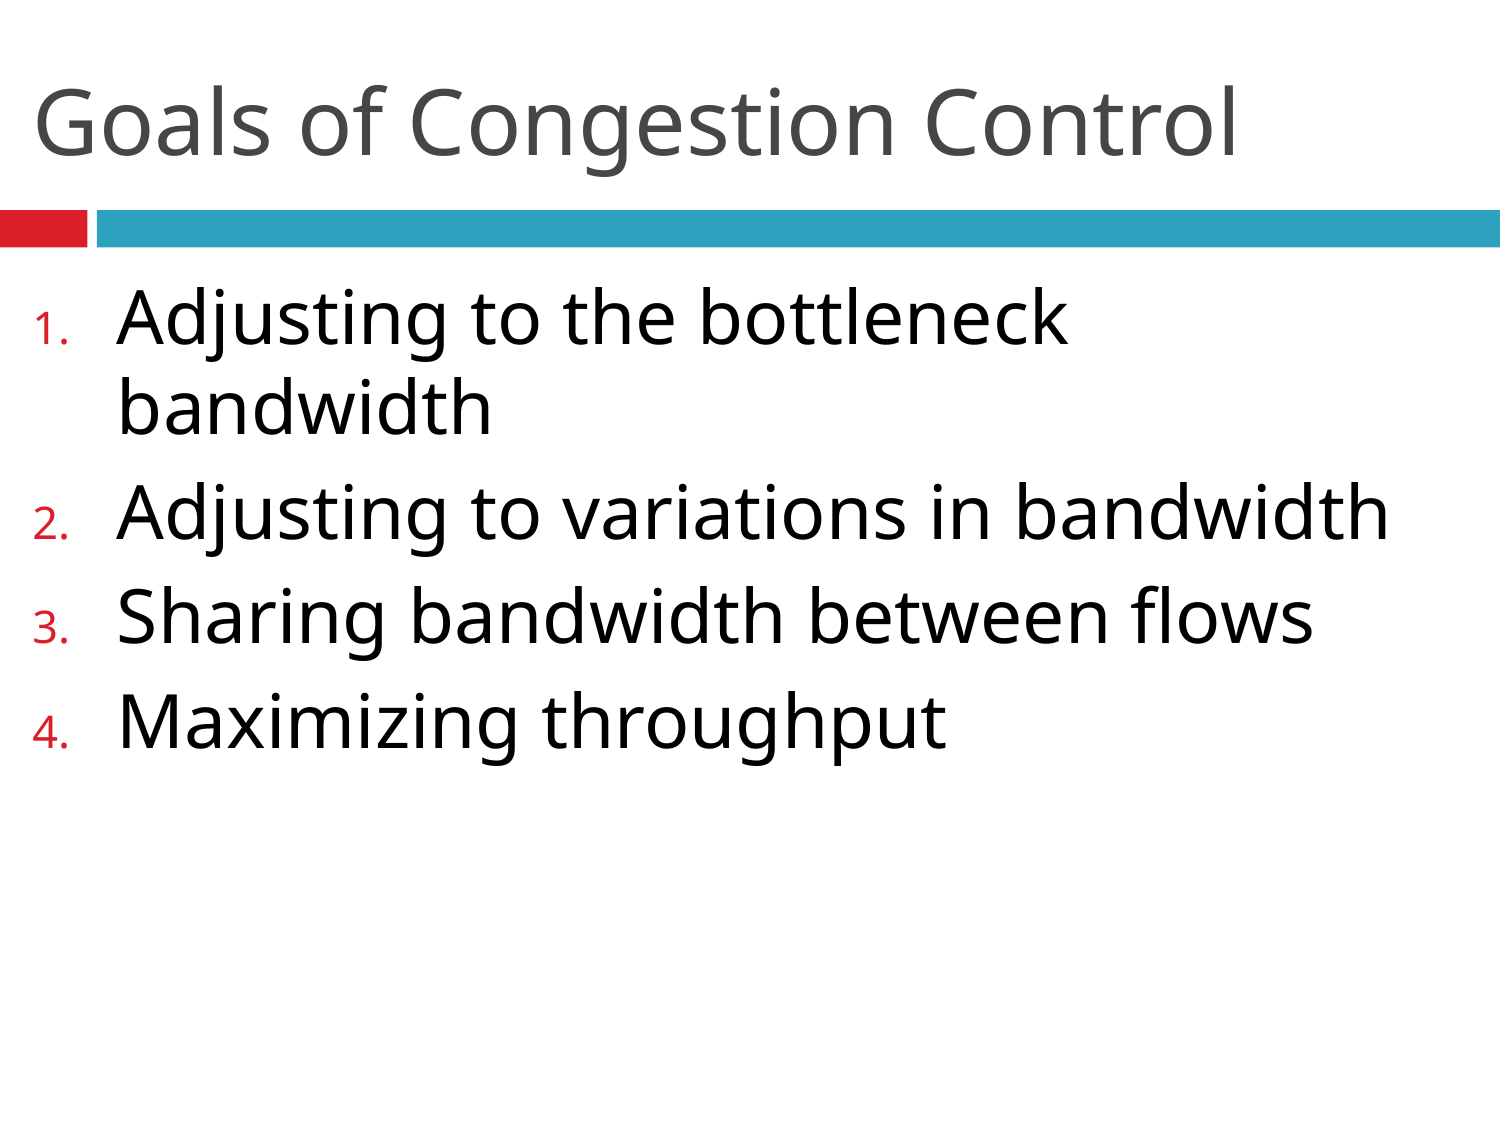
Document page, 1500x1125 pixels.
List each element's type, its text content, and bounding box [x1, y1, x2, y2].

list Adjusting to the bottleneck bandwidth Adjusting to variations in bandwidth Sharing bandwidth between flows Maximizing throughput [24, 261, 1476, 1101]
slide_number [17, 204, 71, 258]
title Goals of Congestion Control [24, 36, 1476, 201]
